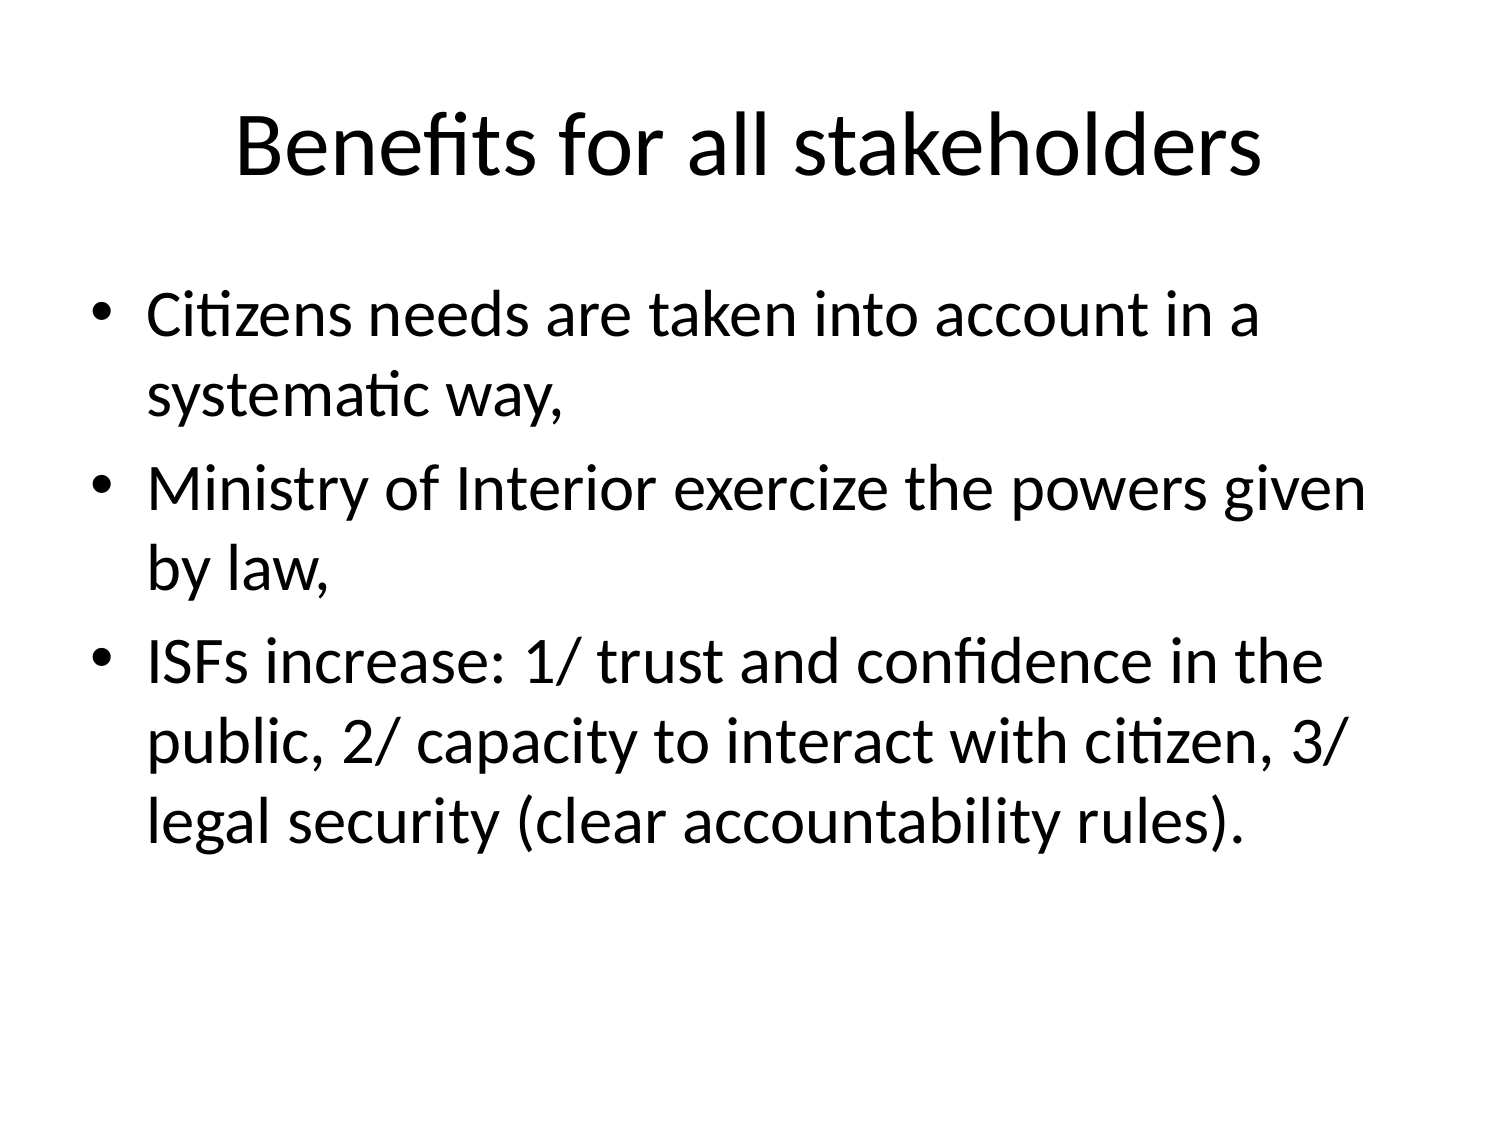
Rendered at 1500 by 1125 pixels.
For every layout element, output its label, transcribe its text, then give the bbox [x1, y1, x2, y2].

title Benefits for all stakeholders [75, 45, 1425, 233]
list Citizens needs are taken into account in a systematic way, Ministry of Interior exercize the powers given by law, ISFs increase: 1/ trust and confidence in the public, 2/ capacity to interact with citizen, 3/ legal security (clear accountability rules). [75, 262, 1425, 1005]
